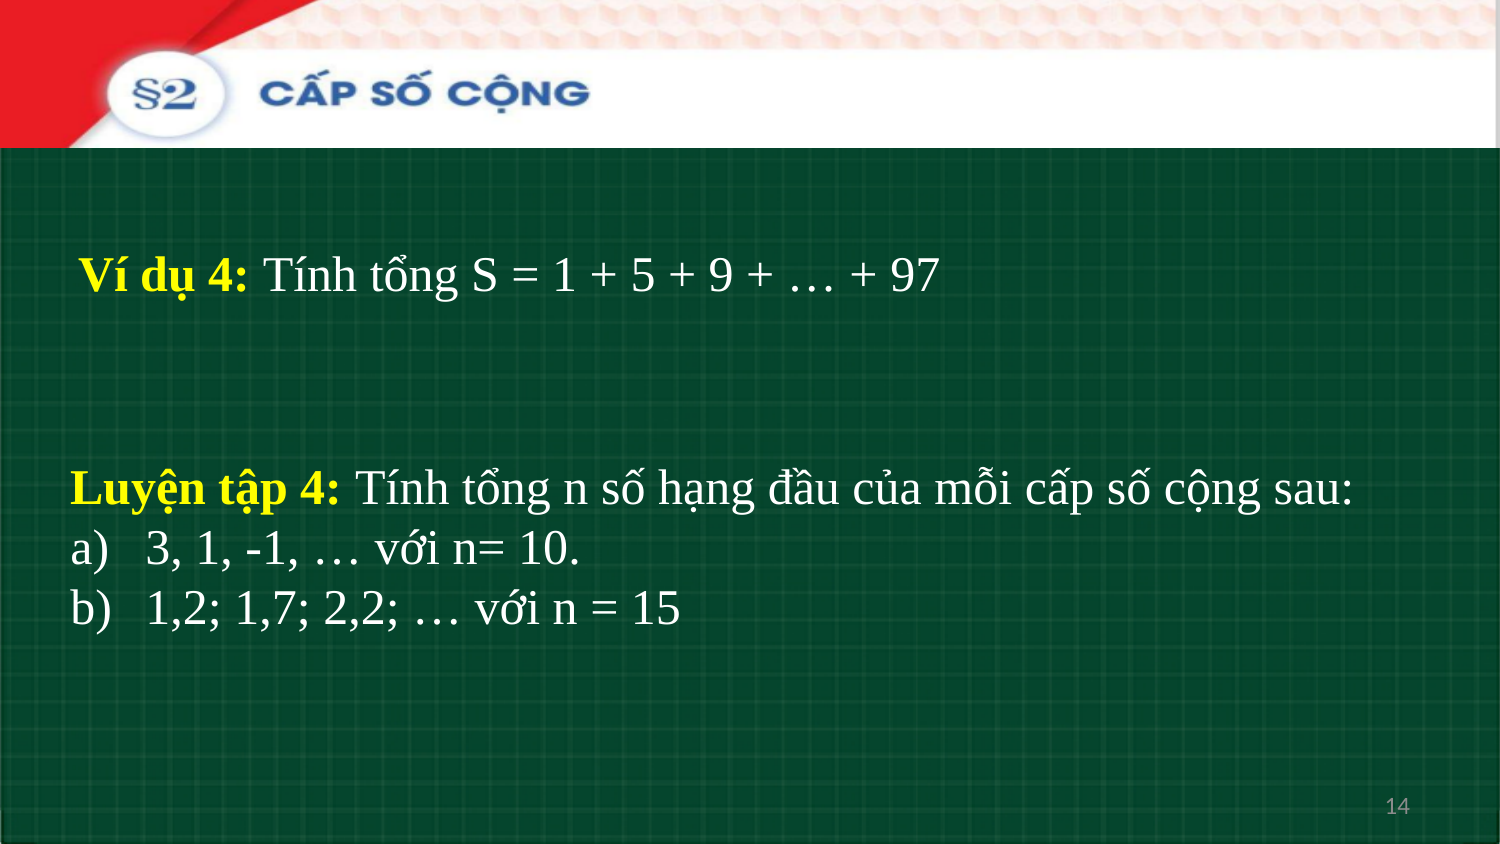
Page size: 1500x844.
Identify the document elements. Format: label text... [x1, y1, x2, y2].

picture [0, 0, 1500, 844]
slide_number 14 [1074, 782, 1425, 827]
text_box Ví dụ 4: Tính tổng S = 1 + 5 + 9 + … + 97 [63, 234, 956, 310]
text_box Luyện tập 4: Tính tổng n số hạng đầu của mỗi cấp số cộng sau: 3, 1, -1, … với n= 10. 1,2; 1,7; 2,2; … với n = 15 [55, 447, 1383, 643]
